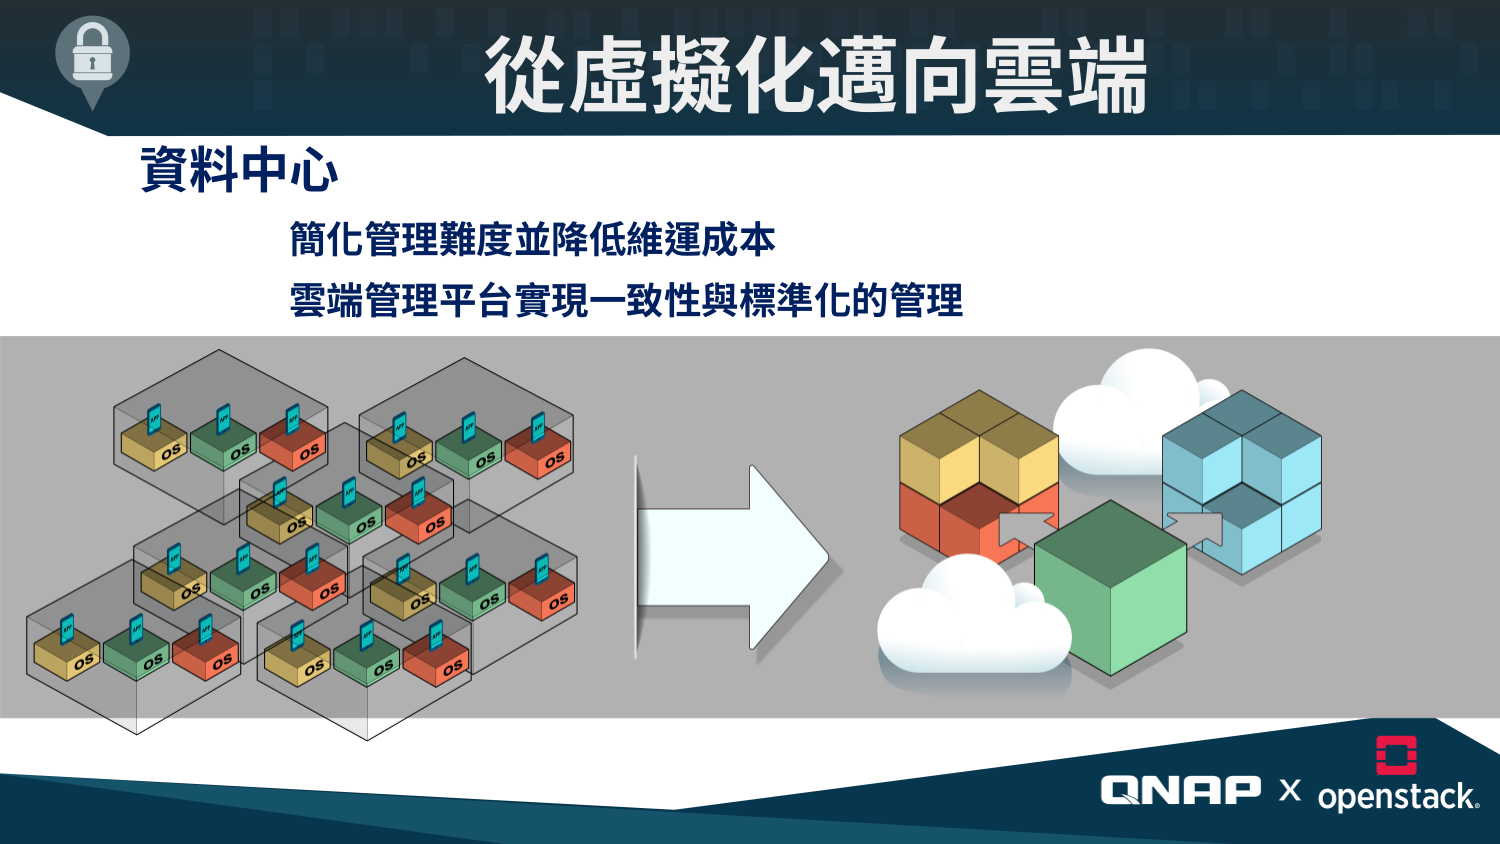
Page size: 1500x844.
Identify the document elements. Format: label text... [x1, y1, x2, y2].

title 從虛擬化邁向雲端 [133, 19, 1500, 129]
picture [0, 0, 1500, 844]
text_box 資料中心 簡化管理難度並降低維運成本 雲端管理平台實現一致性與標準化的管理 [124, 190, 1265, 271]
